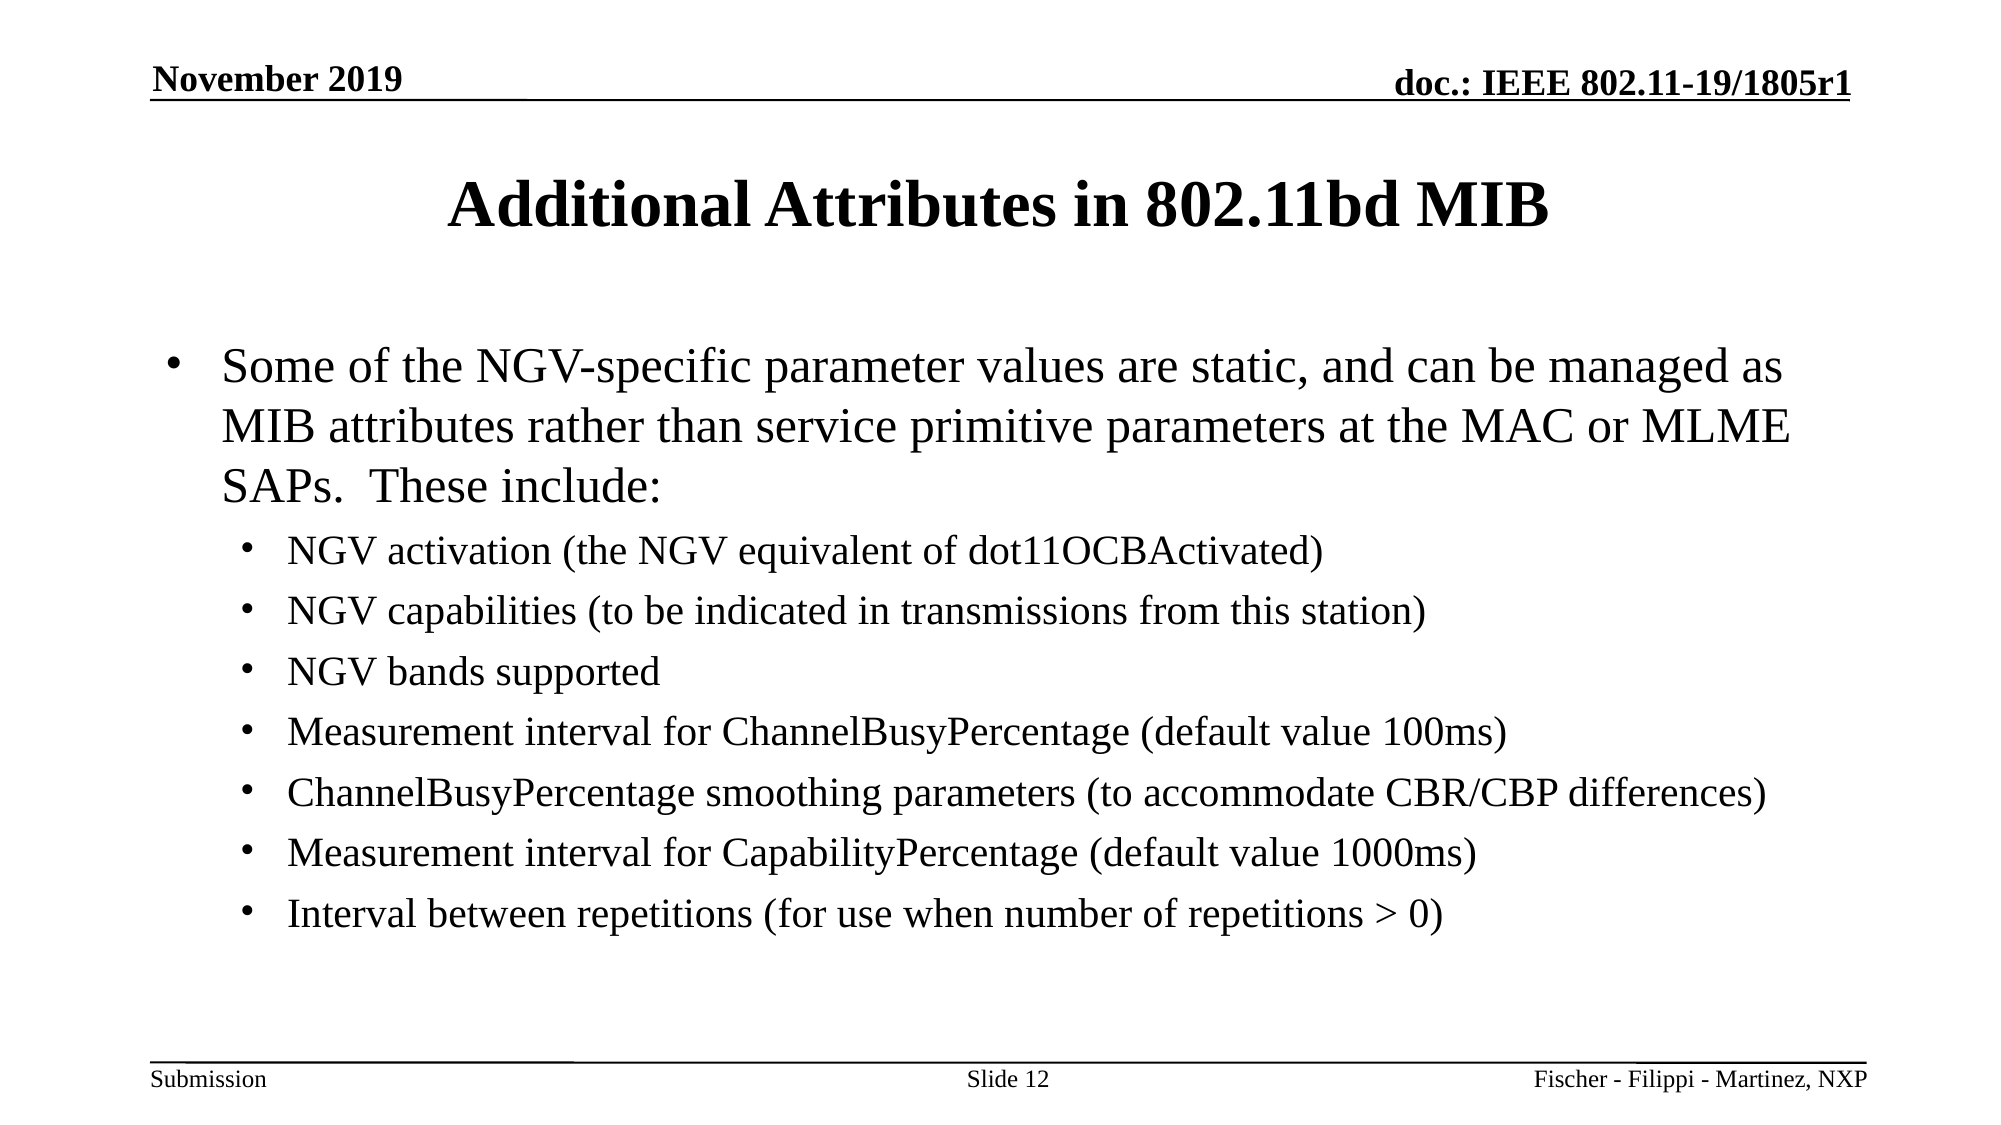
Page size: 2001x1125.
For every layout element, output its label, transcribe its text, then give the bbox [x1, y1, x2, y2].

slide_number Slide 12 [950, 1061, 1067, 1123]
footer Fischer - Filippi - Martinez, NXP [1171, 1061, 1869, 1093]
title Additional Attributes in 802.11bd MIB [149, 112, 1850, 288]
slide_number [152, 54, 563, 100]
list Some of the NGV-specific parameter values are static, and can be managed as MIB attributes rather than service primitive parameters at the MAC or MLME SAPs. These include: NGV activation (the NGV equivalent of dot11OCBActivated) NGV capabilities (to be indicated in transmissions from this station) NGV bands supported Measurement interval for ChannelBusyPercentage (default value 100ms) ChannelBusyPercentage smoothing parameters (to accommodate CBR/CBP differences) Measurement interval for CapabilityPercentage (default value 1000ms) Interval between repetitions (for use when number of repetitions > 0) [149, 324, 1850, 1000]
